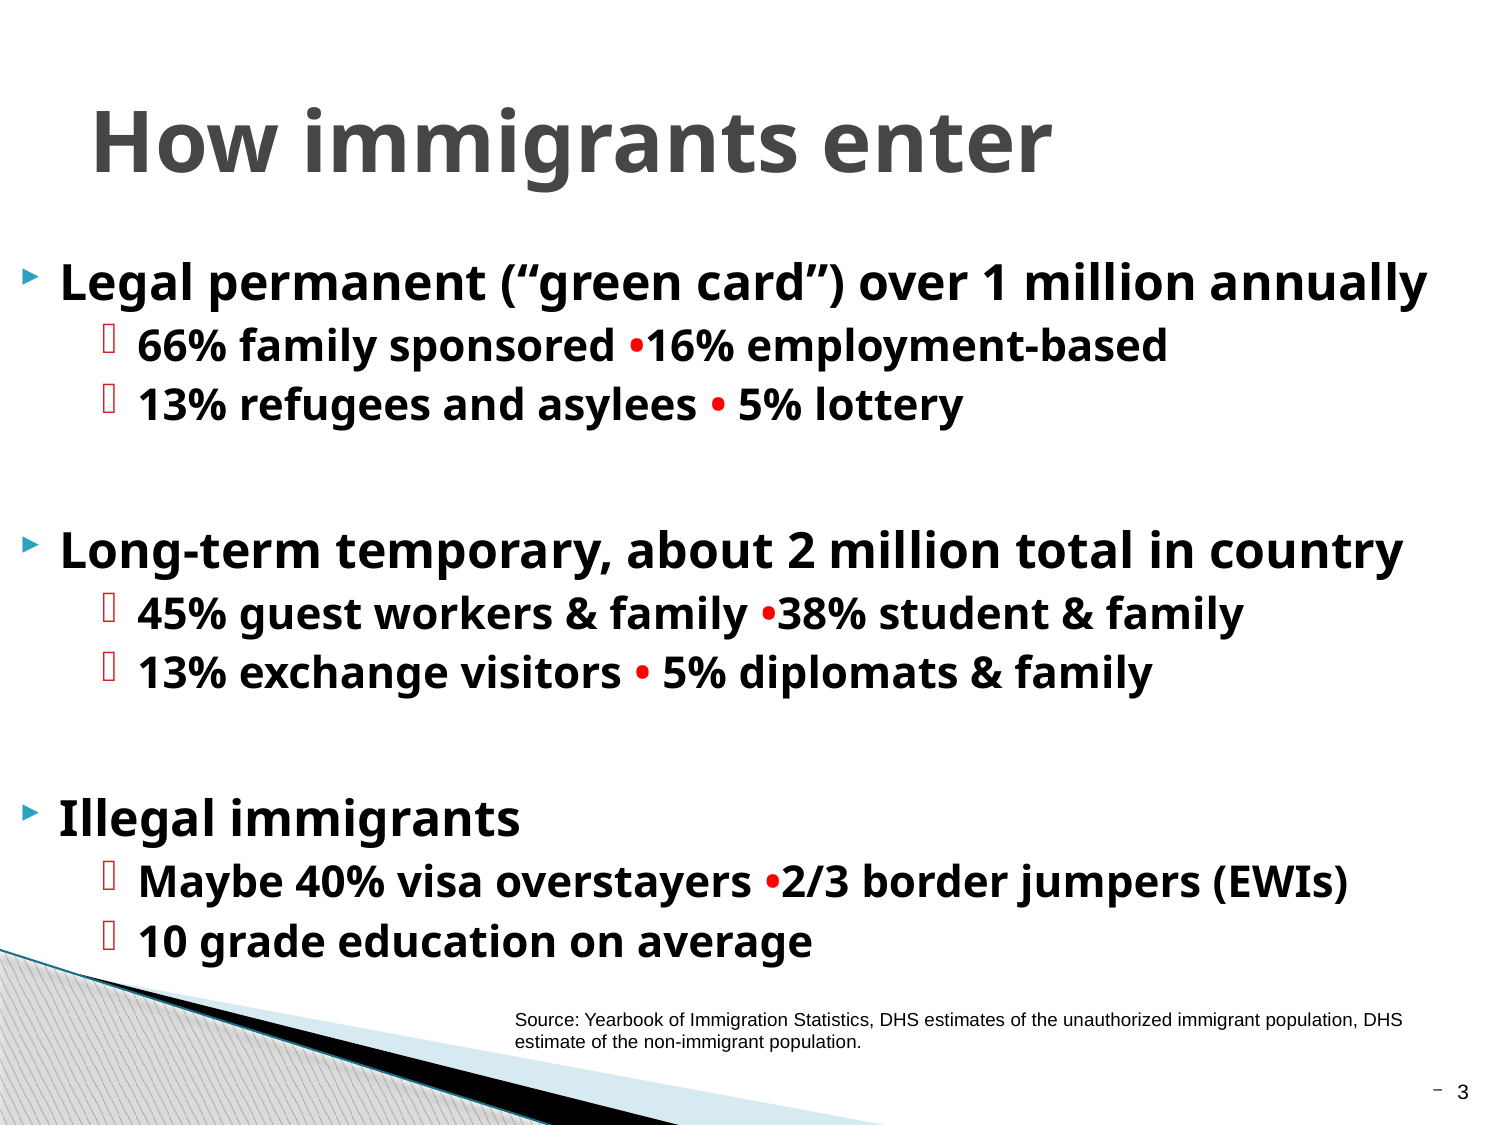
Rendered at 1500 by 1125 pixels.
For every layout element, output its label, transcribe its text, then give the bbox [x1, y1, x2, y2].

text_box Source: Yearbook of Immigration Statistics, DHS estimates of the unauthorized immigrant population, DHS estimate of the non-immigrant population. [500, 999, 1450, 1060]
title How immigrants enter [75, 45, 1425, 233]
slide_number 3 [1418, 1051, 1479, 1112]
list Legal permanent (“green card”) over 1 million annually 66% family sponsored •16% employment-based 13% refugees and asylees • 5% lottery Long-term temporary, about 2 million total in country 45% guest workers & family •38% student & family 13% exchange visitors • 5% diplomats & family Illegal immigrants Maybe 40% visa overstayers •2/3 border jumpers (EWIs) 10 grade education on average [0, 243, 1500, 986]
